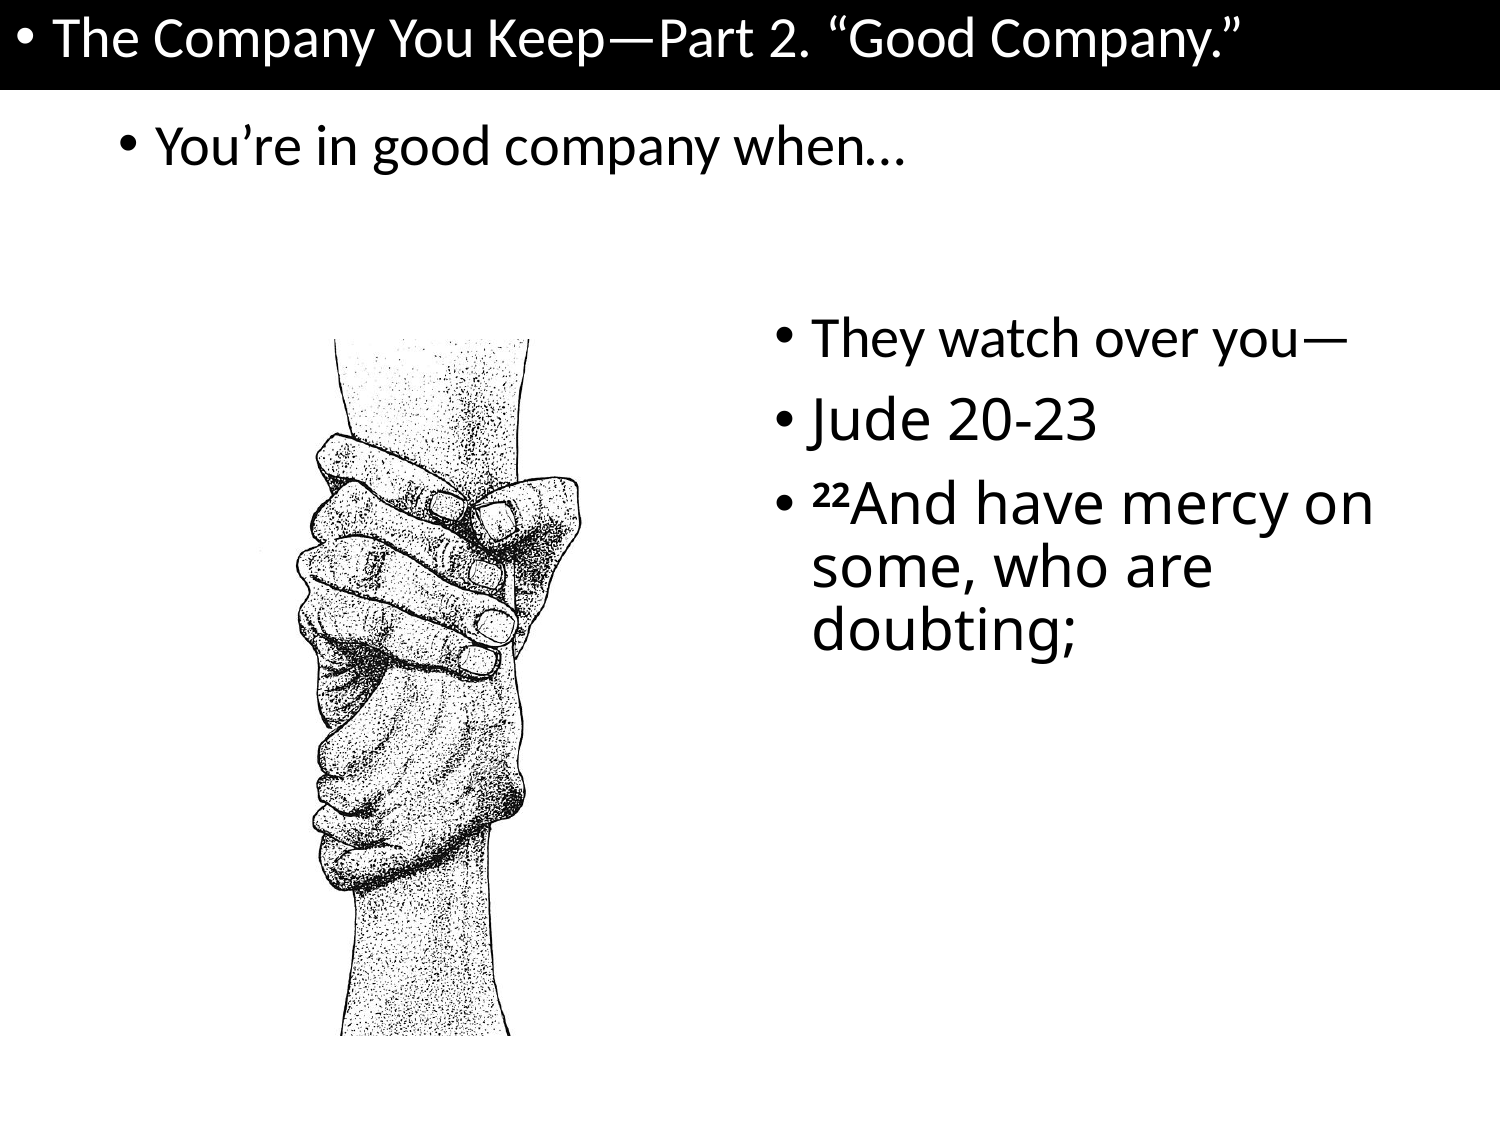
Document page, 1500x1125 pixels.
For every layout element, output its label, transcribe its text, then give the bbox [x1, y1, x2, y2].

list You’re in good company when… [103, 107, 1397, 278]
picture [252, 339, 614, 1036]
text_box The Company You Keep—Part 2. “Good Company.” [0, 0, 1500, 90]
list They watch over you— Jude 20-23 22And have mercy on some, who are doubting; [759, 299, 1397, 1014]
